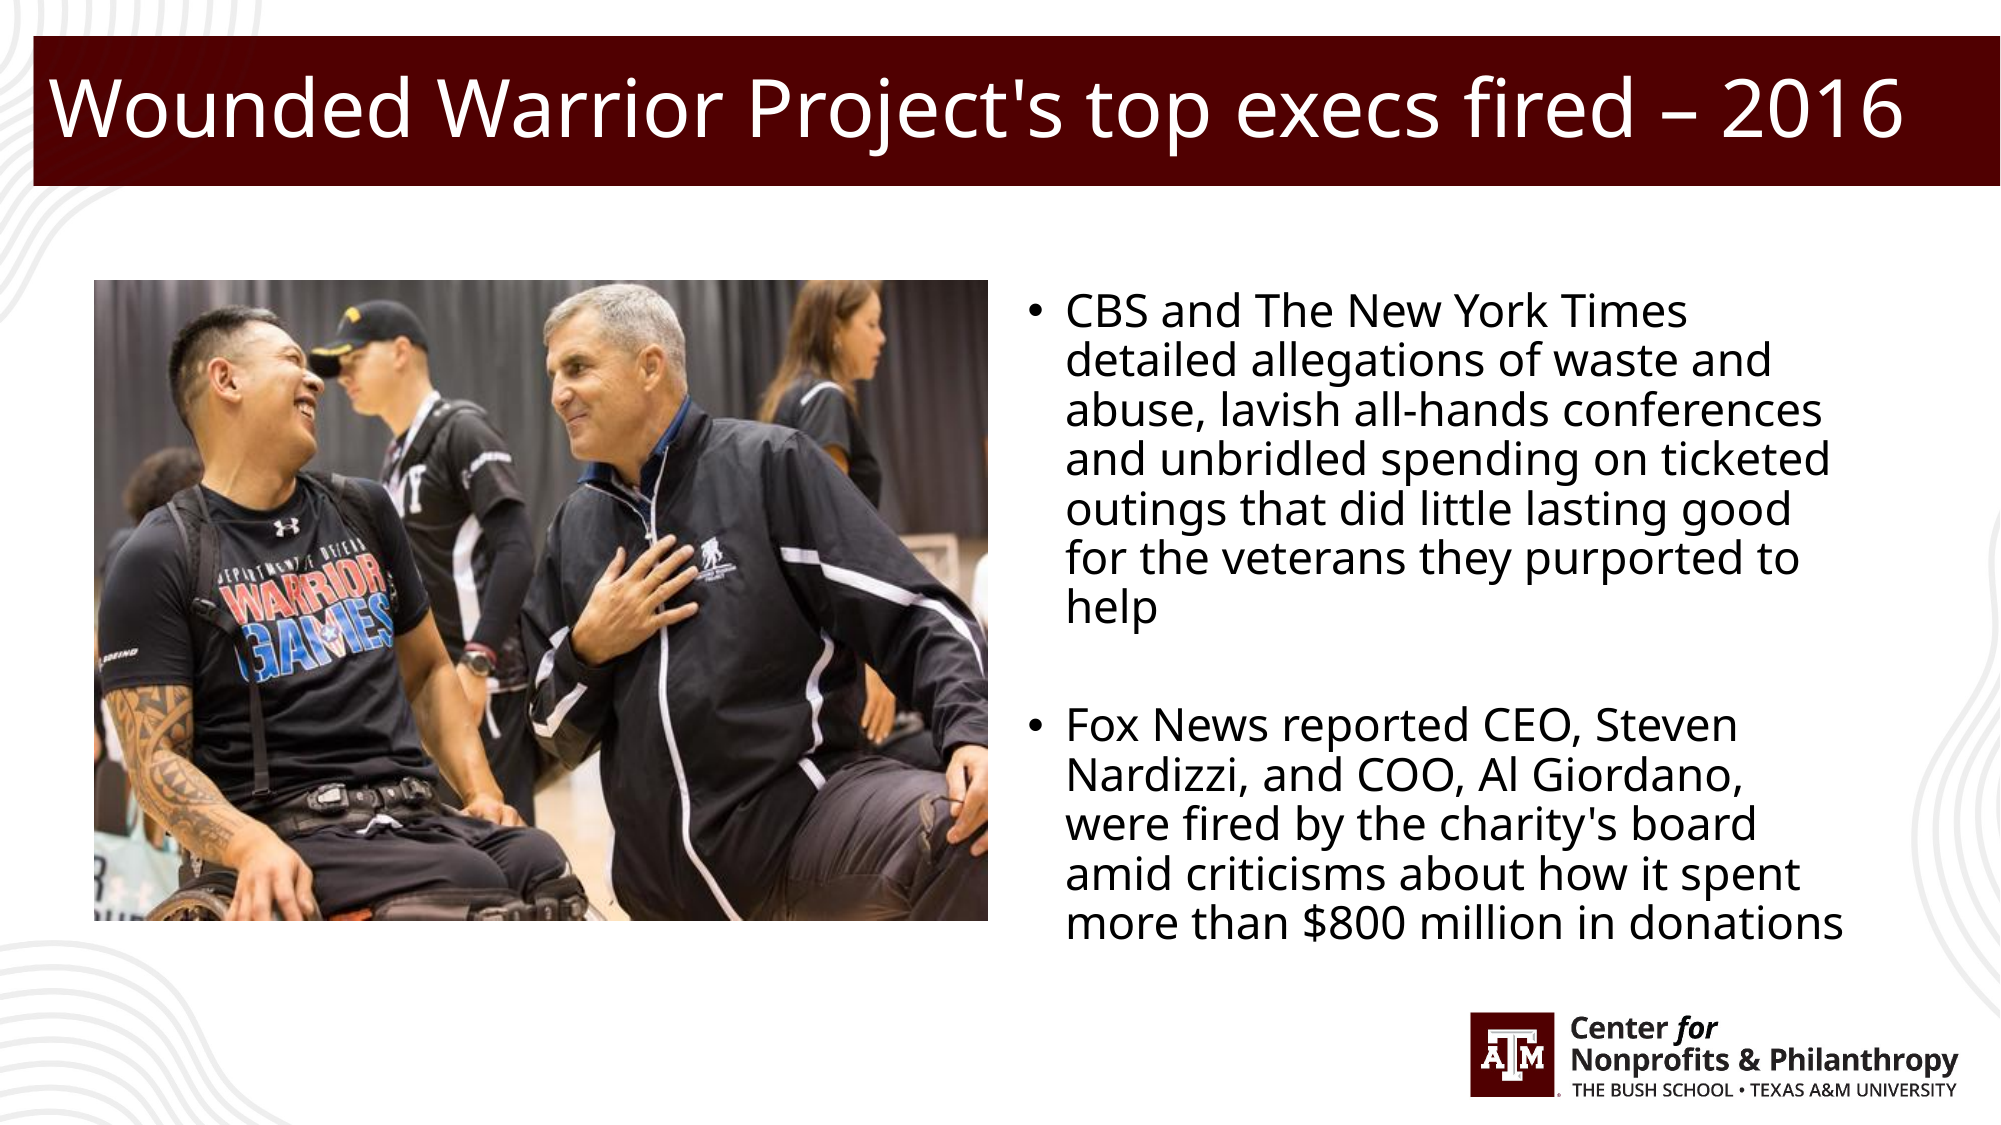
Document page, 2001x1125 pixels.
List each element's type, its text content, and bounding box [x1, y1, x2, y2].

title Wounded Warrior Project's top execs fired – 2016 [34, 50, 2000, 172]
picture [0, 0, 2001, 1125]
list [93, 280, 988, 921]
list CBS and The New York Times detailed allegations of waste and abuse, lavish all-hands conferences and unbridled spending on ticketed outings that did little lasting good for the veterans they purported to help Fox News reported CEO, Steven Nardizzi, and COO, Al Giordano, were fired by the charity's board amid criticisms about how it spent more than $800 million in donations [1012, 280, 1863, 994]
